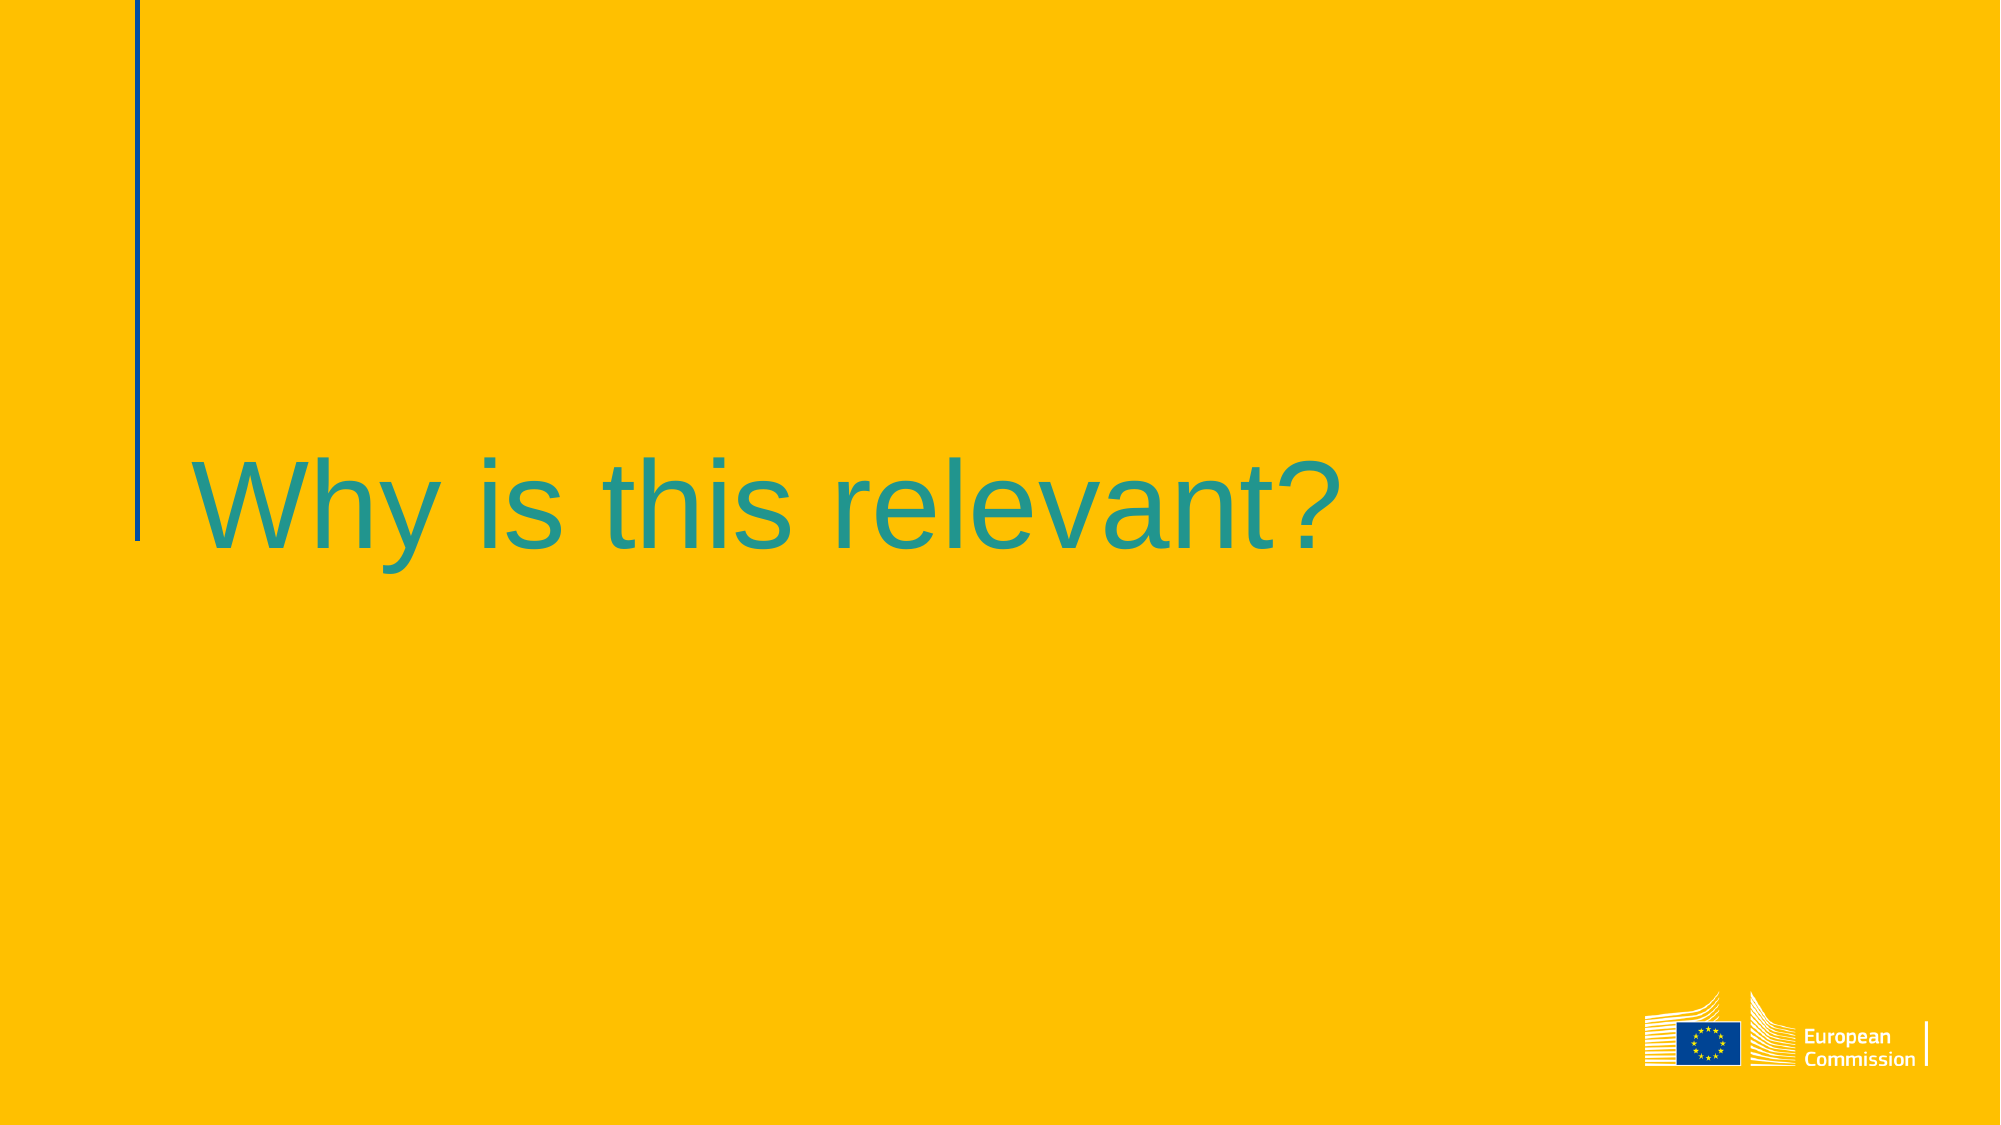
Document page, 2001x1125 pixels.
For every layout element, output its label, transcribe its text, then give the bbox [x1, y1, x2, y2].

title Why is this relevant? [176, 184, 1843, 576]
picture [1645, 991, 1928, 1066]
